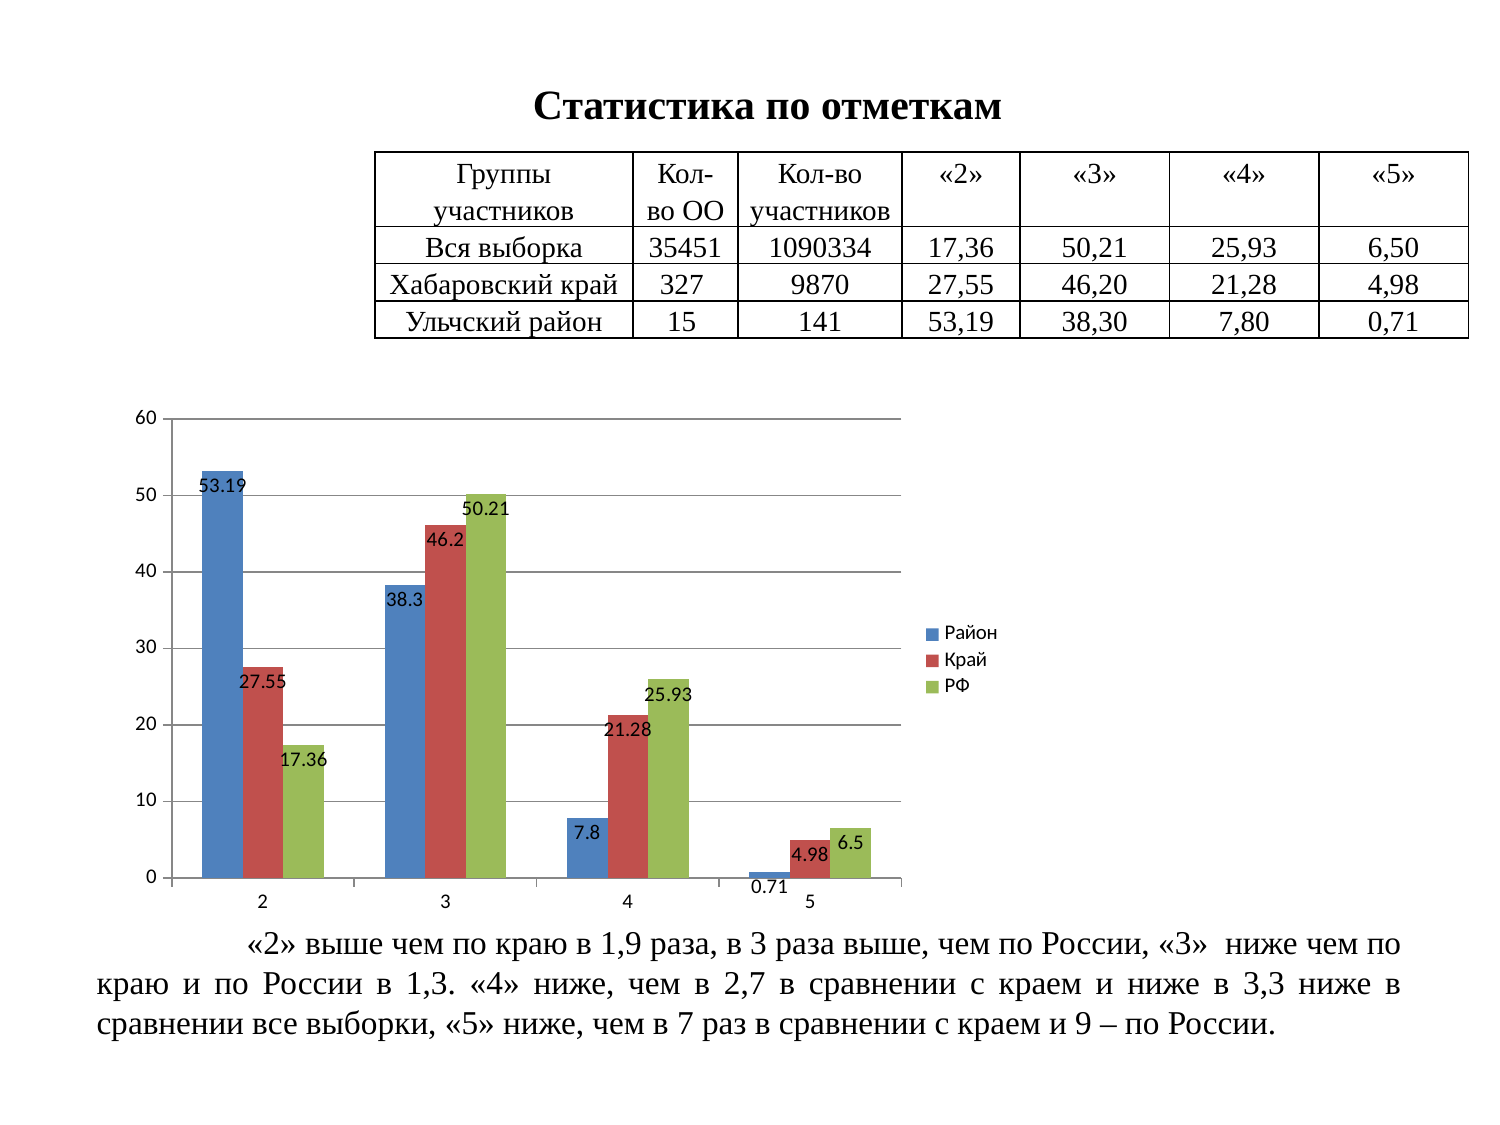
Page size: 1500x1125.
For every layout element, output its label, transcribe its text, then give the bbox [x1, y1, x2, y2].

table_cell 327 [634, 264, 737, 300]
table_cell 17,36 [903, 227, 1019, 263]
text_box Статистика по отметкам [457, 70, 1079, 136]
table_cell 21,28 [1170, 264, 1318, 300]
table_cell Ульчский район [376, 302, 632, 337]
table_cell Вся выборка [376, 227, 632, 263]
table_cell 15 [634, 302, 737, 337]
table_header Кол-во ОО [634, 153, 737, 226]
table_cell 46,20 [1021, 264, 1169, 300]
table_cell 50,21 [1021, 227, 1169, 263]
table_header «5» [1320, 153, 1468, 226]
table_cell 6,50 [1320, 227, 1468, 263]
text_box «2» выше чем по краю в 1,9 раза, в 3 раза выше, чем по России, «3» ниже чем по краю и по России в 1,3. «4» ниже, чем в 2,7 в сравнении с краем и ниже в 3,3 ниже в сравнении все выборки, «5» ниже, чем в 7 раз в сравнении с краем и 9 – по России. [81, 913, 1418, 1049]
table_cell 38,30 [1021, 302, 1169, 337]
chart [116, 398, 1018, 924]
table_header «4» [1170, 153, 1318, 226]
table_header «3» [1021, 153, 1169, 226]
table_cell Хабаровский край [376, 264, 632, 300]
table_cell 4,98 [1320, 264, 1468, 300]
table_cell 141 [739, 302, 901, 337]
table_cell 25,93 [1170, 227, 1318, 263]
table_cell 27,55 [903, 264, 1019, 300]
table_header Группы участников [376, 153, 632, 226]
table_cell 35451 [634, 227, 737, 263]
table_header Кол-во участников [739, 153, 901, 226]
table_cell 0,71 [1320, 302, 1468, 337]
table_cell 53,19 [903, 302, 1019, 337]
table_header «2» [903, 153, 1019, 226]
table_cell 1090334 [739, 227, 901, 263]
table_cell 9870 [739, 264, 901, 300]
table_cell 7,80 [1170, 302, 1318, 337]
